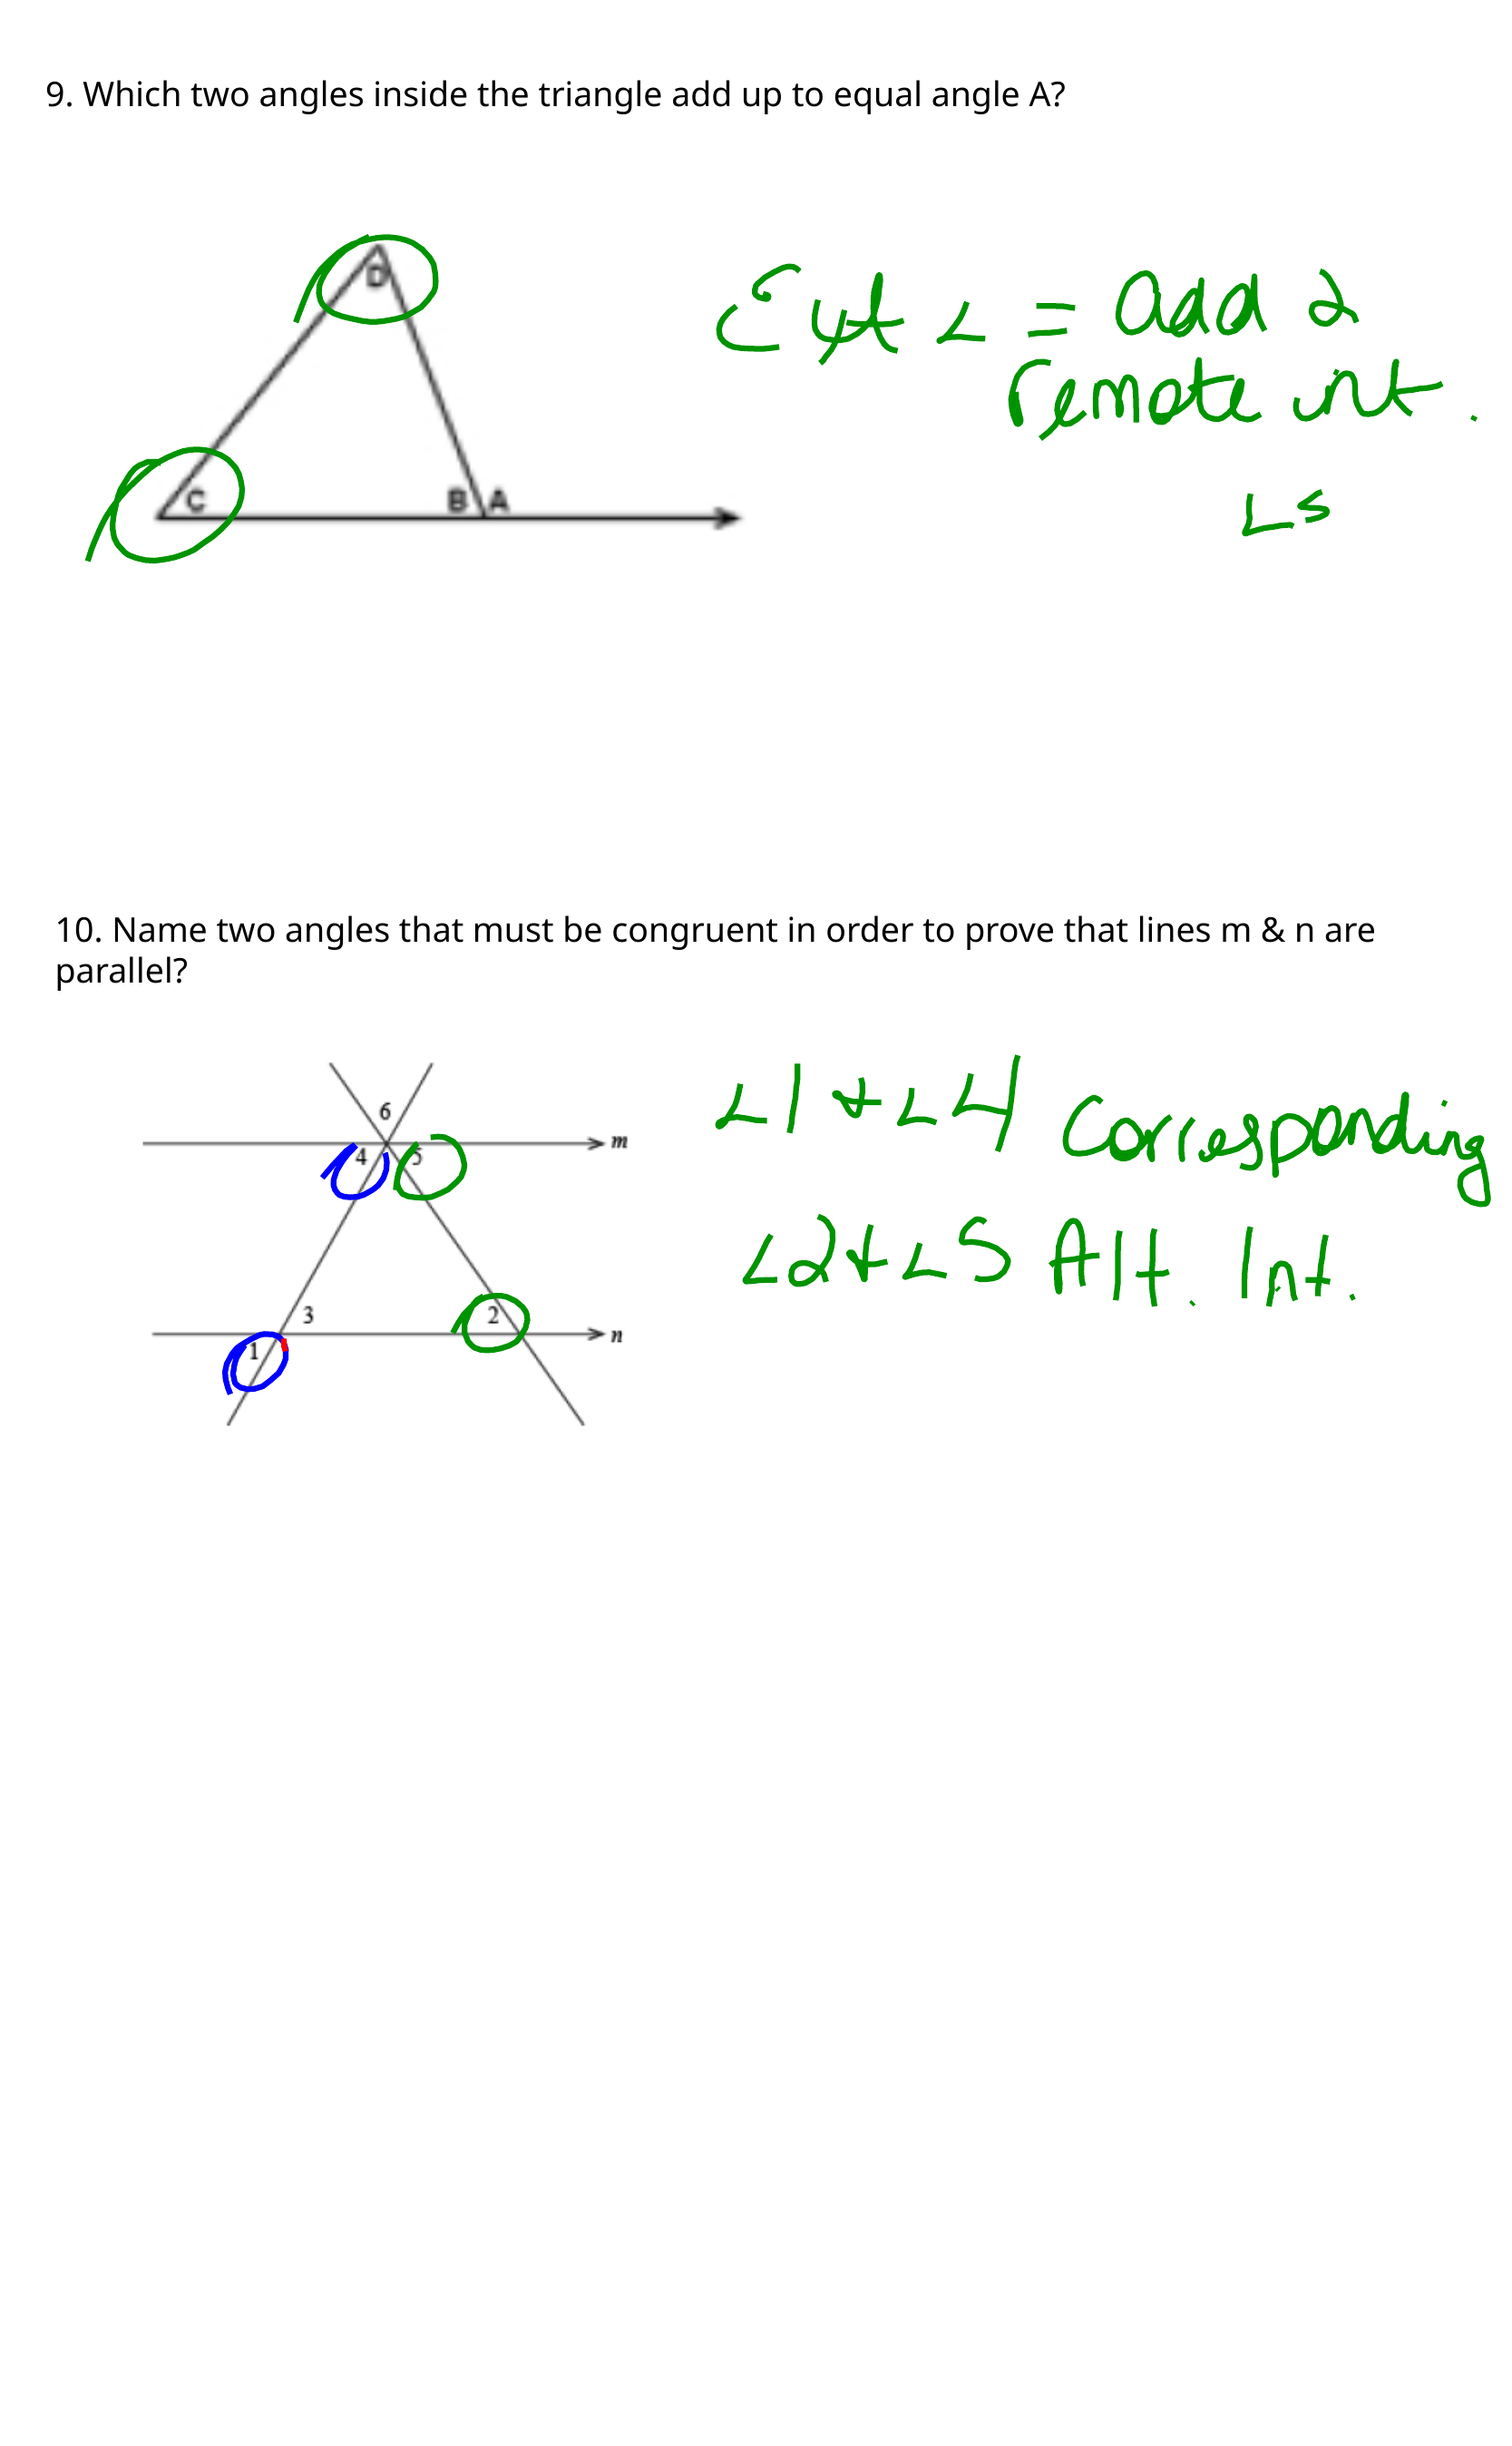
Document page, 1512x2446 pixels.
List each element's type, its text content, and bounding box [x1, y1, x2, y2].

text_box 10. Name two angles that must be congruent in order to prove that lines m & n are parallel? [41, 901, 1492, 997]
picture [122, 1054, 652, 1439]
picture [123, 226, 771, 541]
text_box 9. Which two angles inside the triangle add up to equal angle A? [32, 65, 1340, 121]
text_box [1010, 270, 1476, 439]
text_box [718, 266, 1076, 364]
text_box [1244, 1226, 1355, 1307]
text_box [1244, 491, 1328, 534]
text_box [717, 1055, 1488, 1205]
text_box [86, 492, 197, 562]
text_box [745, 1216, 1194, 1307]
